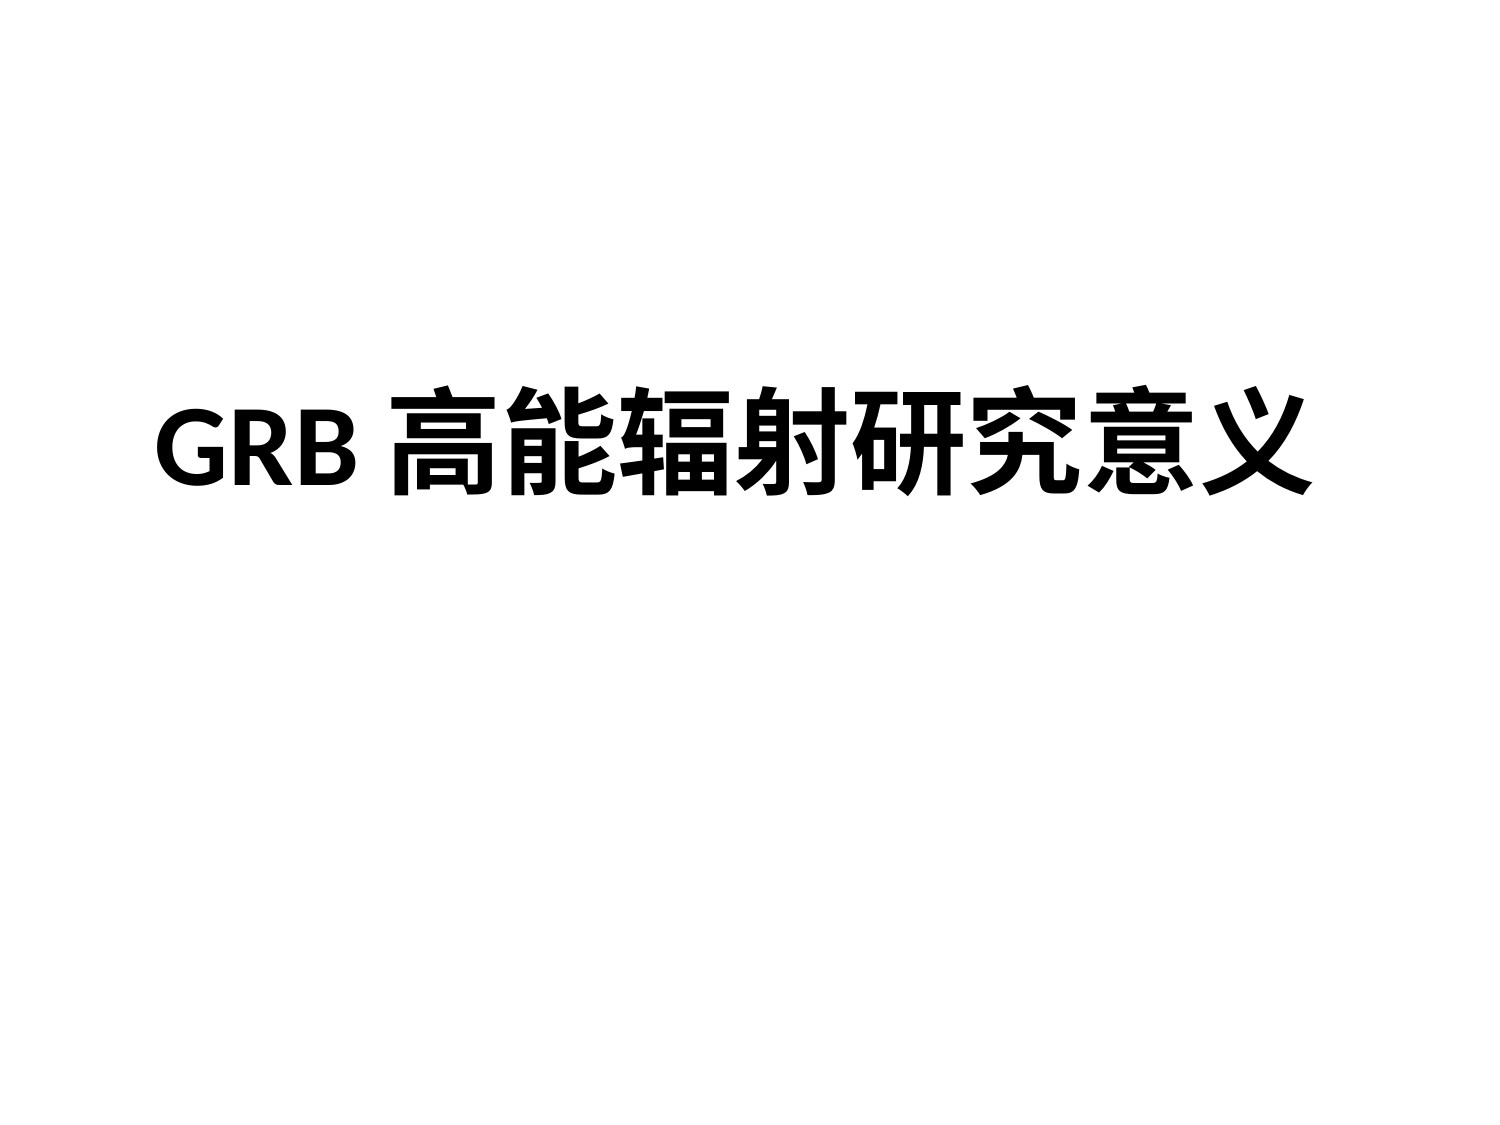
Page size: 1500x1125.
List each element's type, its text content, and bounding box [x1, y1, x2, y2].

list GRB高能辐射研究意义 [76, 361, 1341, 639]
